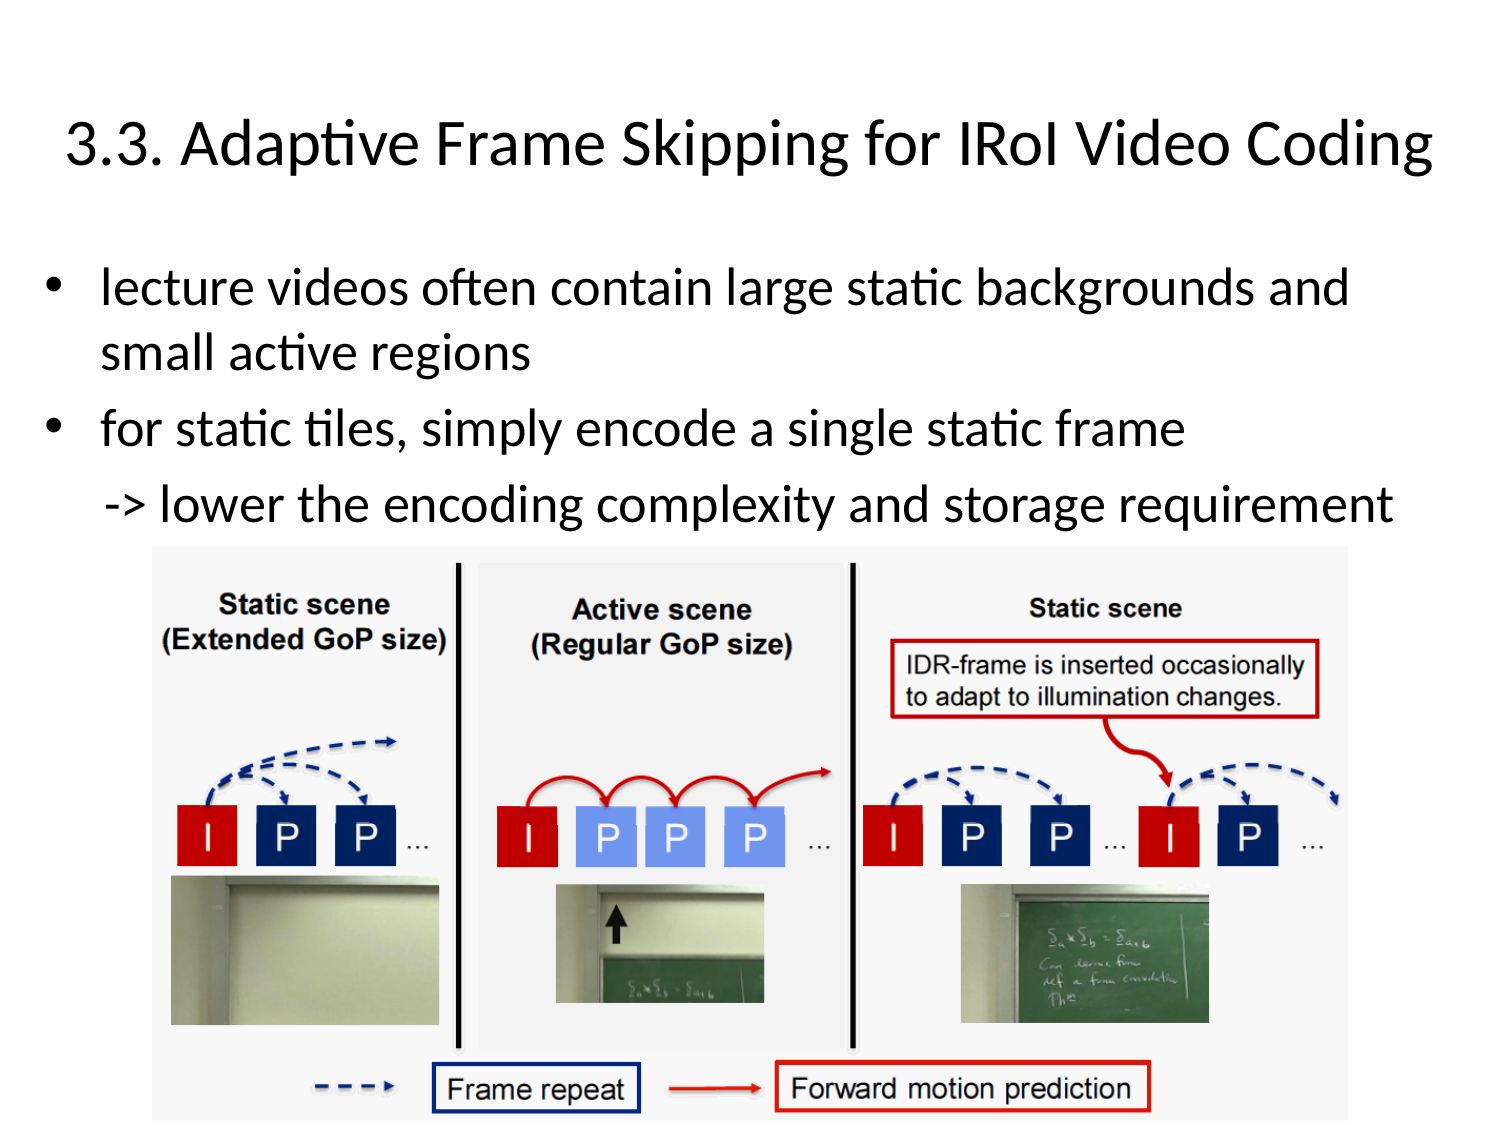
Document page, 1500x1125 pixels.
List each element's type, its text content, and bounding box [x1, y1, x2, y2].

title 3.3. Adaptive Frame Skipping for IRoI Video Coding [29, 45, 1471, 233]
picture [150, 544, 1350, 1123]
list lecture videos often contain large static backgrounds and small active regions for static tiles, simply encode a single static frame -> lower the encoding complexity and storage requirement [29, 243, 1436, 693]
